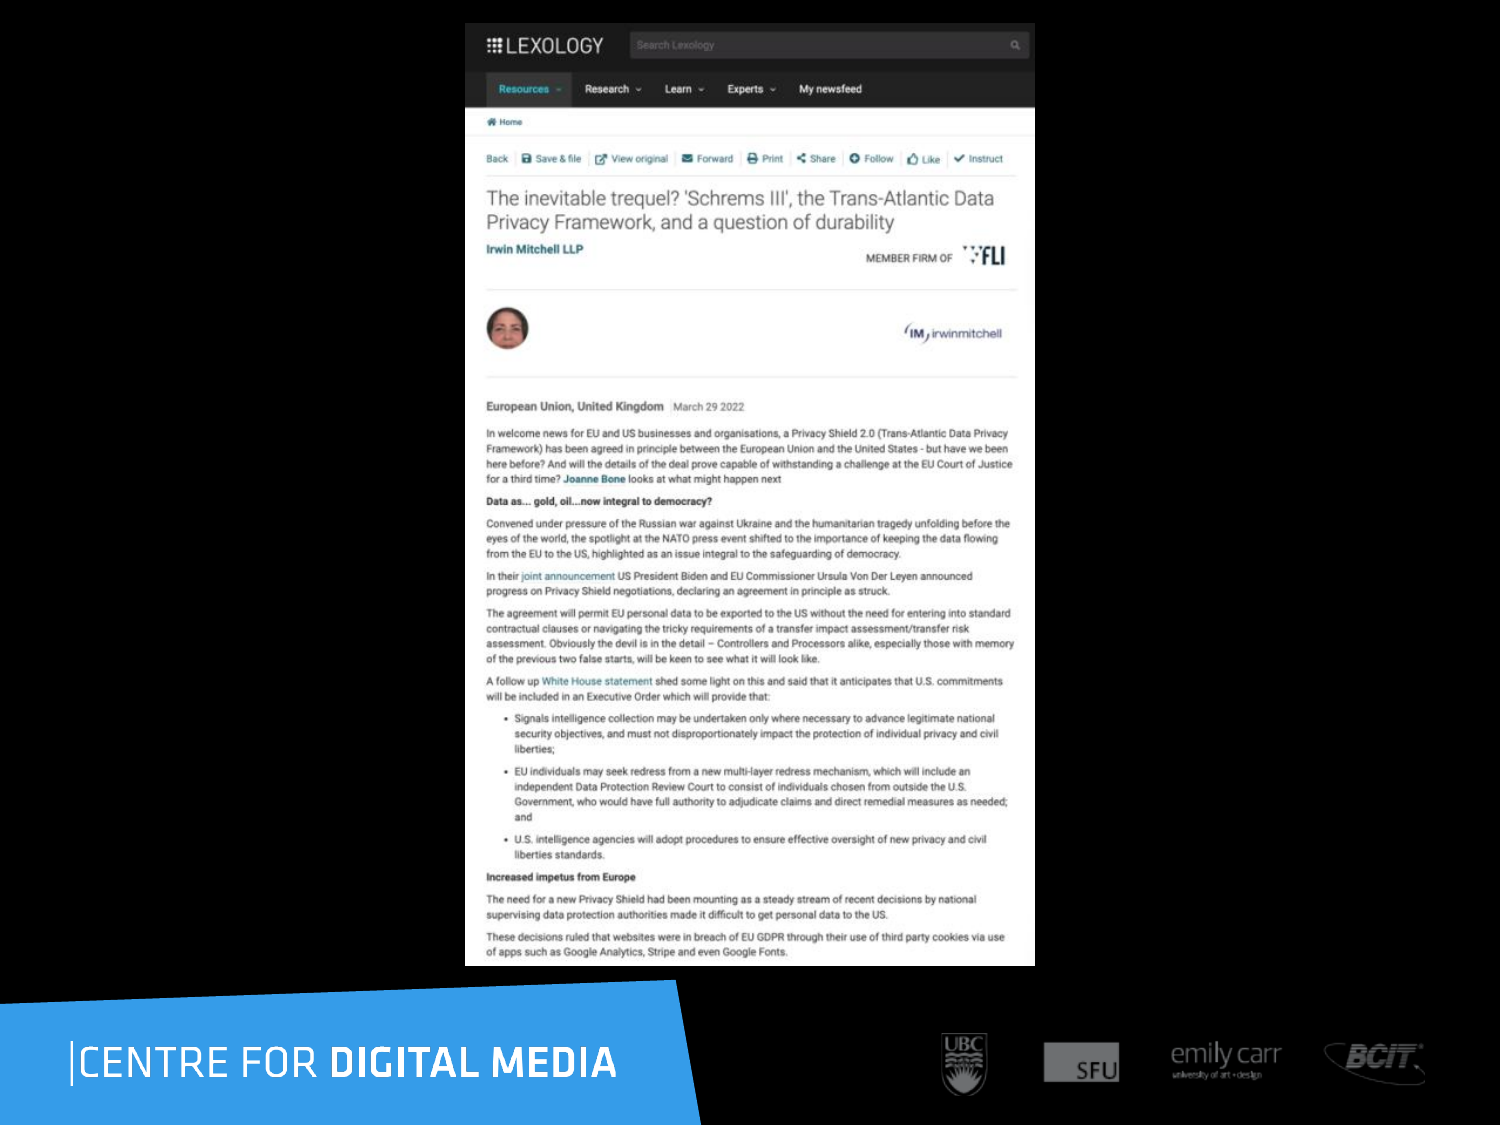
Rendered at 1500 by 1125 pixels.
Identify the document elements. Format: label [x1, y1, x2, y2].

picture [464, 23, 1036, 966]
